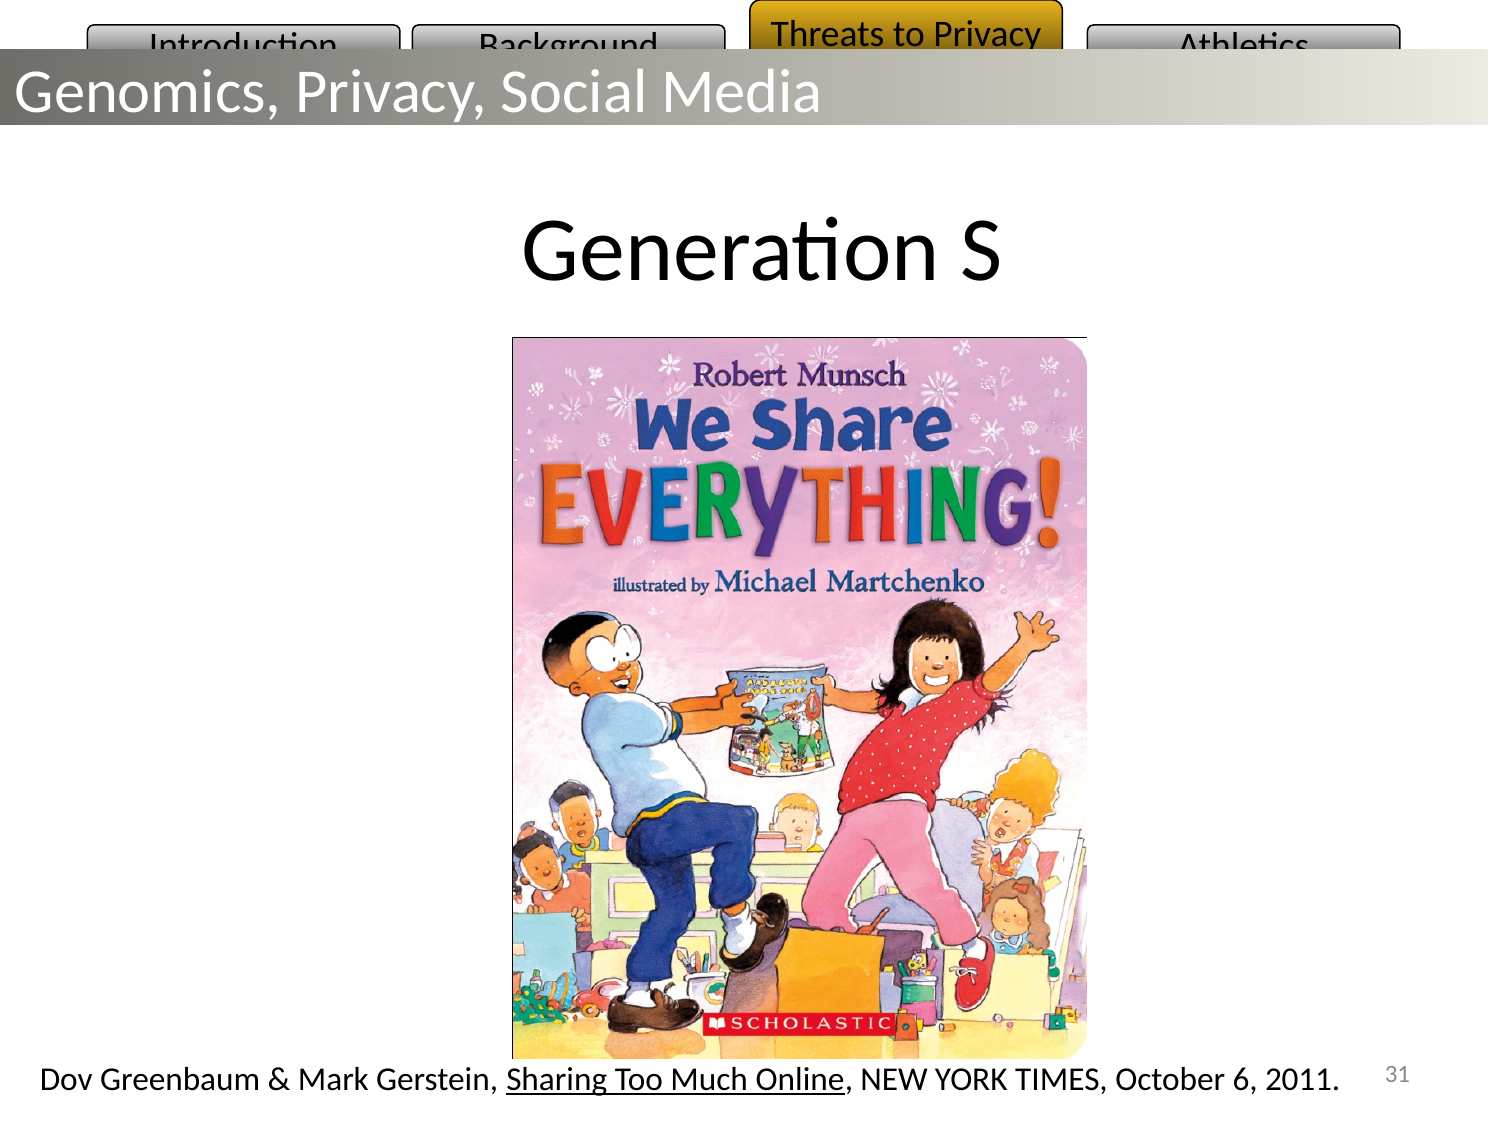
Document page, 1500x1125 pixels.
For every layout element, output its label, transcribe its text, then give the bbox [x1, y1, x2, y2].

text_box Introduction [87, 24, 400, 49]
text_box Threats to Privacy [749, 0, 1063, 49]
text_box Background [412, 24, 725, 49]
text_box Dov Greenbaum & Mark Gerstein, Sharing Too Much Online, New York Times, October 6, 2011. [24, 1049, 1500, 1105]
text_box 31 [1074, 1042, 1425, 1103]
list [512, 337, 1087, 1059]
title Generation S [87, 149, 1438, 338]
text_box Athletics [1087, 24, 1400, 49]
text_box Genomics, Privacy, Social Media [0, 49, 1488, 125]
